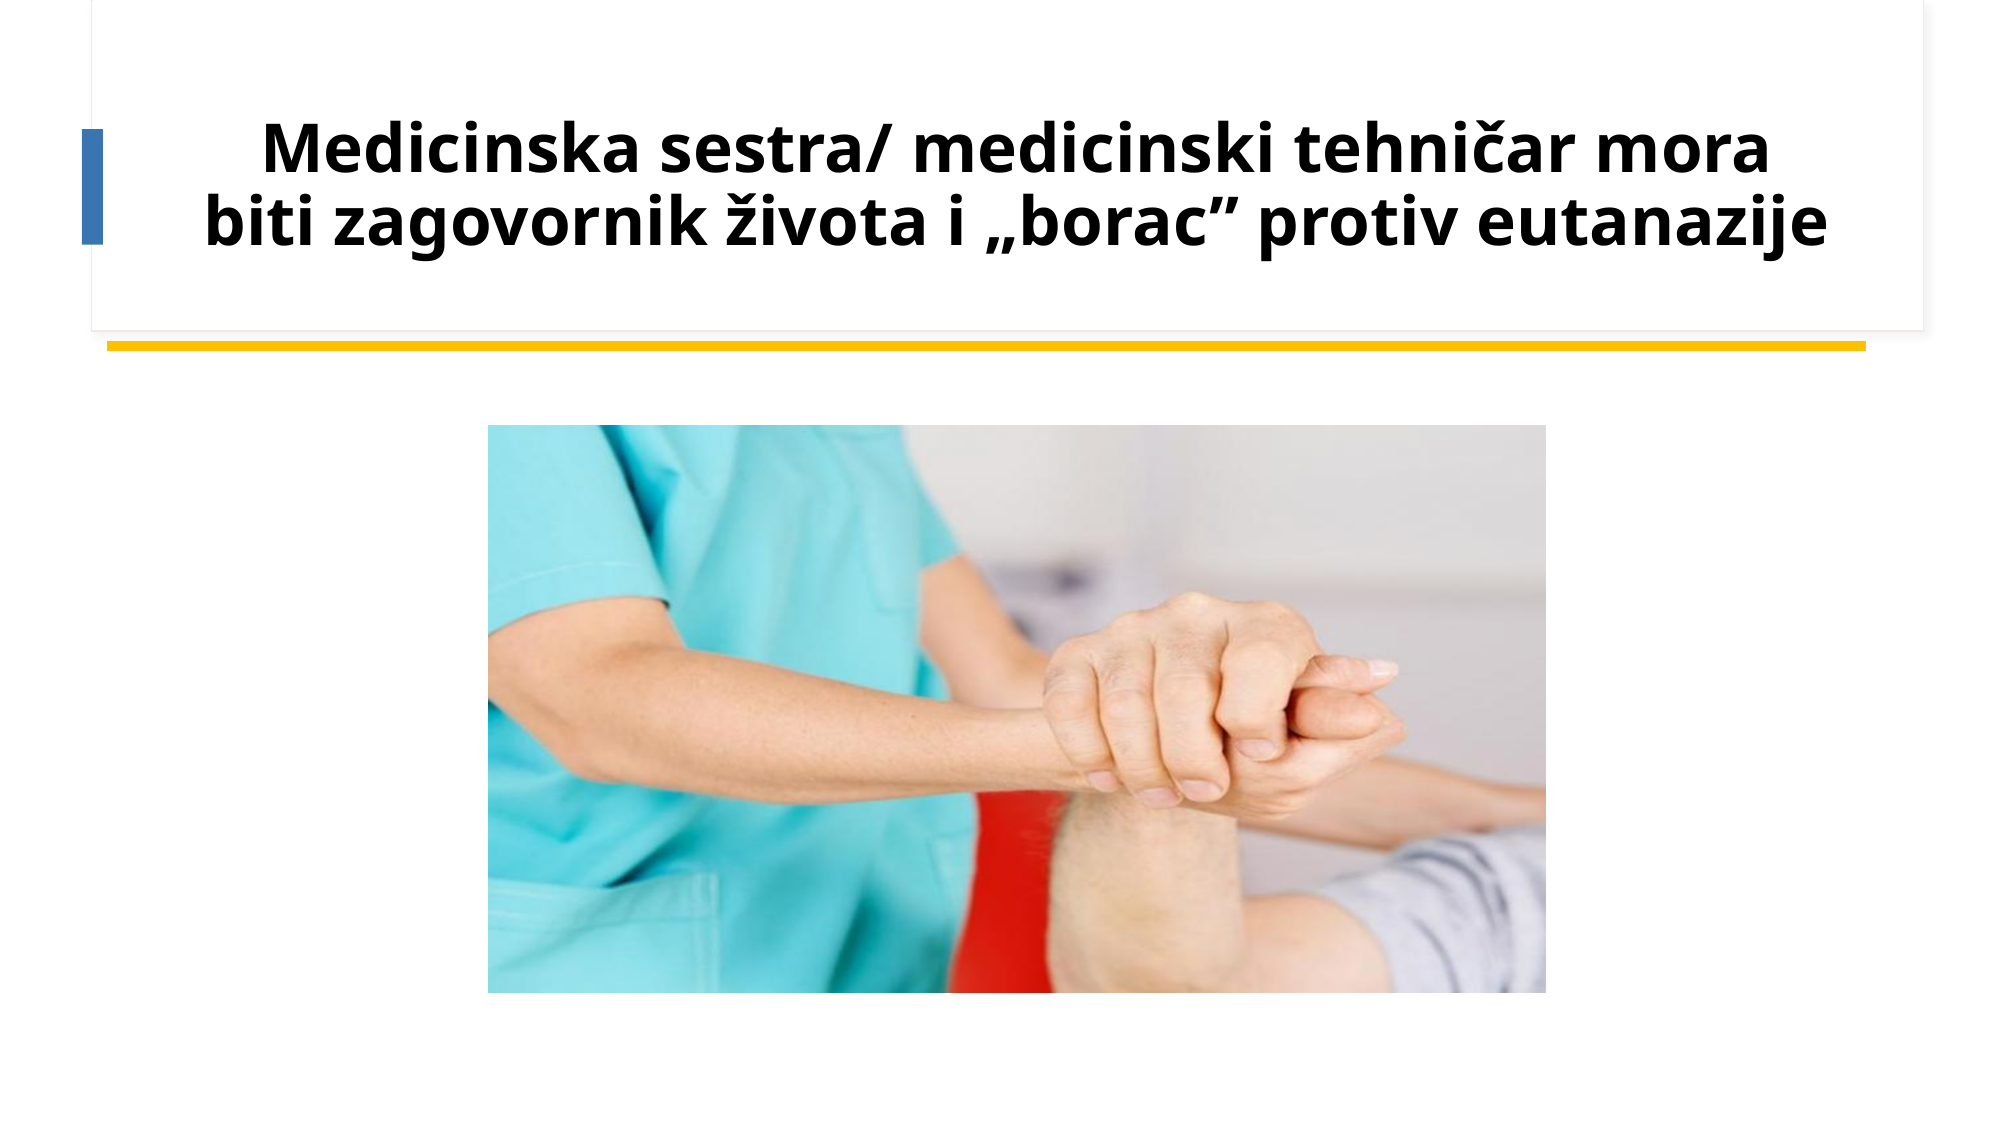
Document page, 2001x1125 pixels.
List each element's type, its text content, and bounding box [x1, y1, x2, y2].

picture [106, 341, 1866, 351]
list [488, 425, 1546, 993]
title Medicinska sestra/ medicinski tehničar mora biti zagovornik života i „borac” protiv eutanazije [183, 90, 1851, 284]
